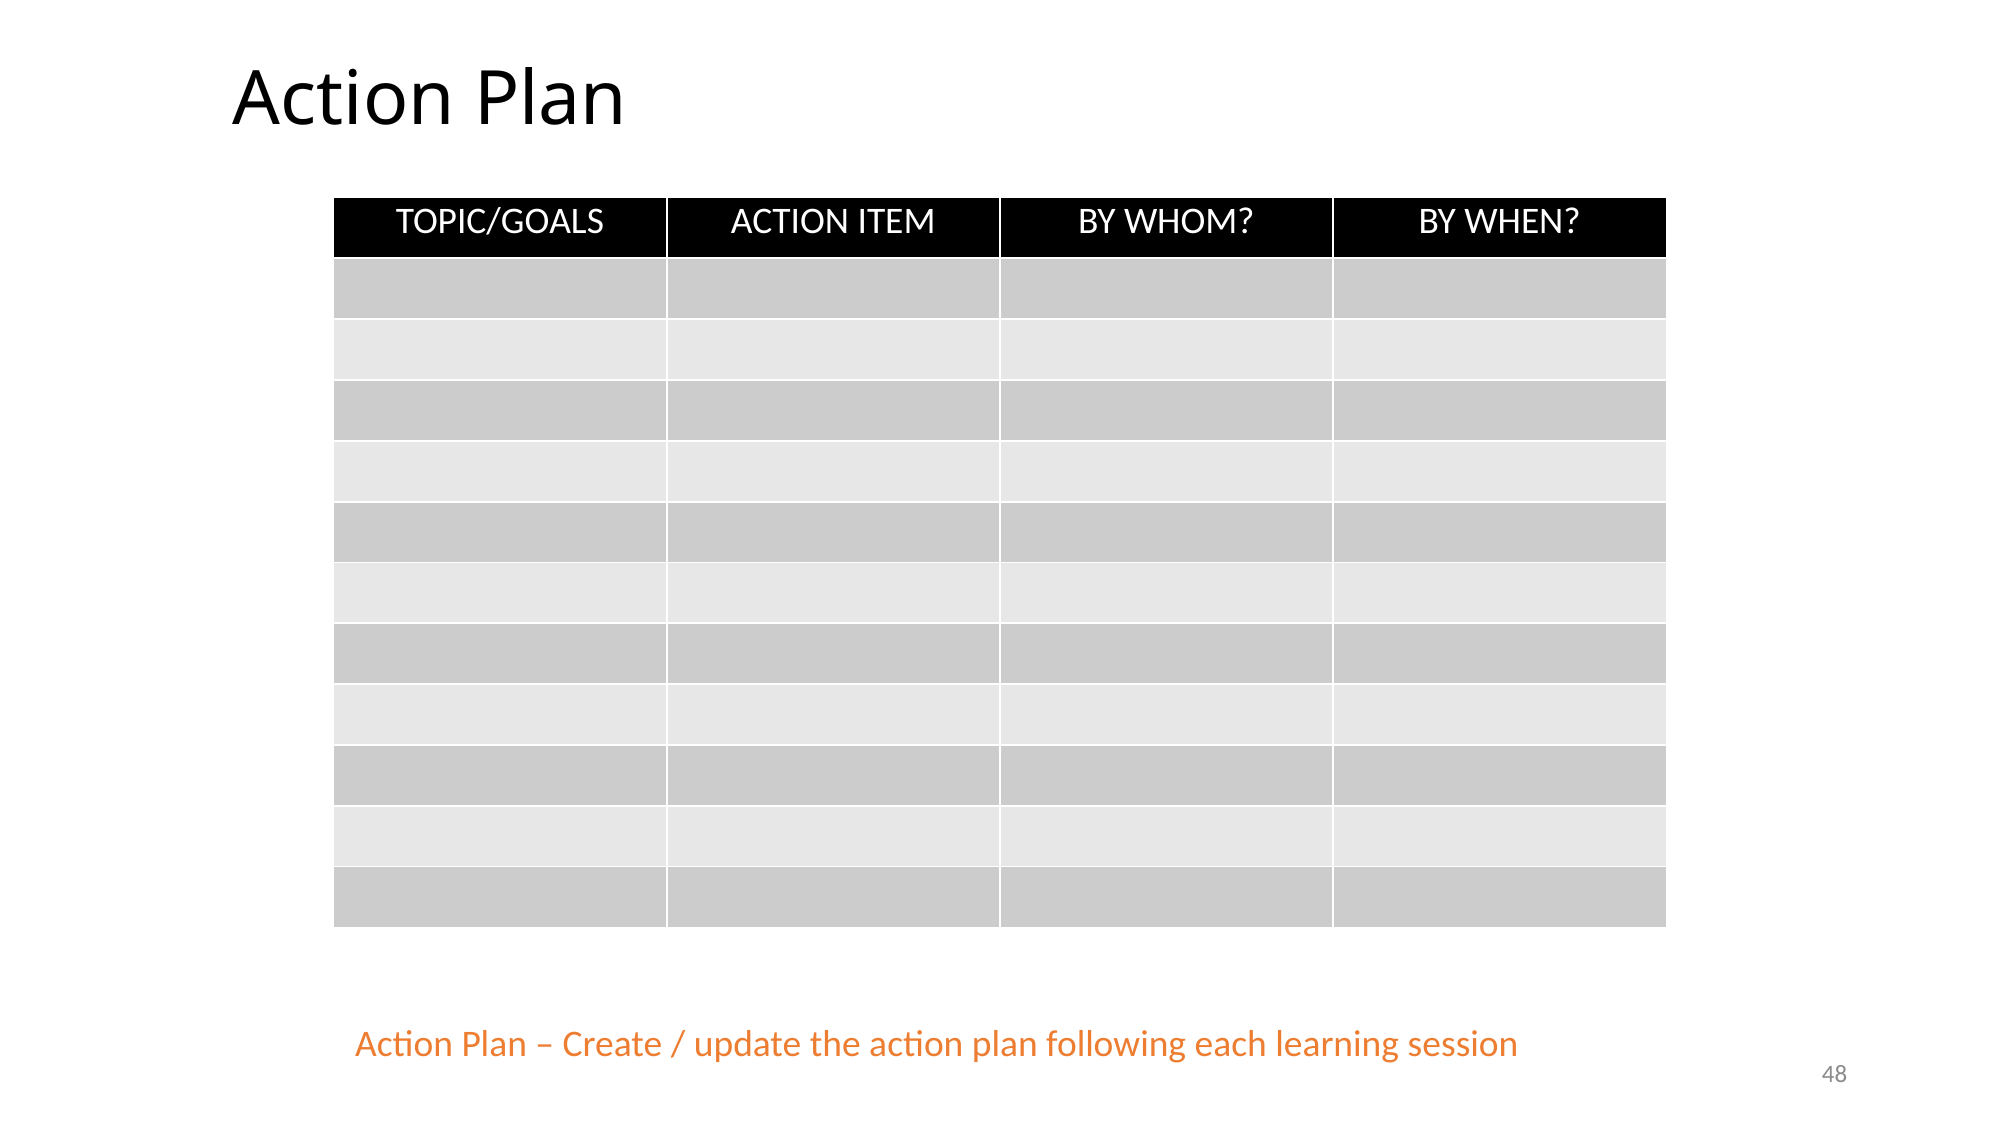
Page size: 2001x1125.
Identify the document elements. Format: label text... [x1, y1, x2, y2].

table_cell [1334, 685, 1666, 744]
table_cell [1334, 867, 1666, 927]
table_cell [668, 381, 999, 440]
table_cell [334, 442, 666, 501]
table_cell [1334, 442, 1666, 501]
table_cell [668, 807, 999, 866]
table_cell [1001, 563, 1332, 622]
table_cell [1001, 381, 1332, 440]
table_cell [1334, 381, 1666, 440]
table_cell [334, 746, 666, 805]
table_cell [334, 685, 666, 744]
table_cell [668, 624, 999, 683]
table_cell [1001, 624, 1332, 683]
table_cell [1001, 320, 1332, 379]
table_cell [1001, 442, 1332, 501]
table_cell [1334, 624, 1666, 683]
table_cell [334, 381, 666, 440]
table_cell [668, 259, 999, 318]
table_cell [334, 563, 666, 622]
table_cell [1001, 867, 1332, 927]
table_cell [334, 807, 666, 866]
table_cell [668, 503, 999, 562]
table_cell [1001, 685, 1332, 744]
table_cell [1001, 807, 1332, 866]
table_cell [334, 503, 666, 562]
table_cell [334, 867, 666, 927]
table_cell [1334, 807, 1666, 866]
table_cell [668, 563, 999, 622]
table_header BY WHEN? [1334, 198, 1666, 257]
table_cell [334, 259, 666, 318]
table_cell [668, 746, 999, 805]
slide_number 48 [1412, 1042, 1863, 1103]
table_cell [1334, 563, 1666, 622]
table_cell [334, 320, 666, 379]
table_cell [1001, 259, 1332, 318]
table_cell [668, 685, 999, 744]
table_cell [668, 867, 999, 927]
table_cell [334, 624, 666, 683]
text_box Action Plan – Create / update the action plan following each learning session [340, 1012, 1535, 1072]
table_header BY WHOM? [1001, 198, 1332, 257]
table_cell [1001, 746, 1332, 805]
table_cell [1334, 320, 1666, 379]
table_header ACTION ITEM [668, 198, 999, 257]
title Action Plan [217, 50, 702, 149]
table_cell [668, 442, 999, 501]
table_cell [1334, 746, 1666, 805]
table_cell [1334, 503, 1666, 562]
table_cell [1001, 503, 1332, 562]
table_cell [668, 320, 999, 379]
table_header TOPIC/GOALS [334, 198, 666, 257]
table_cell [1334, 259, 1666, 318]
